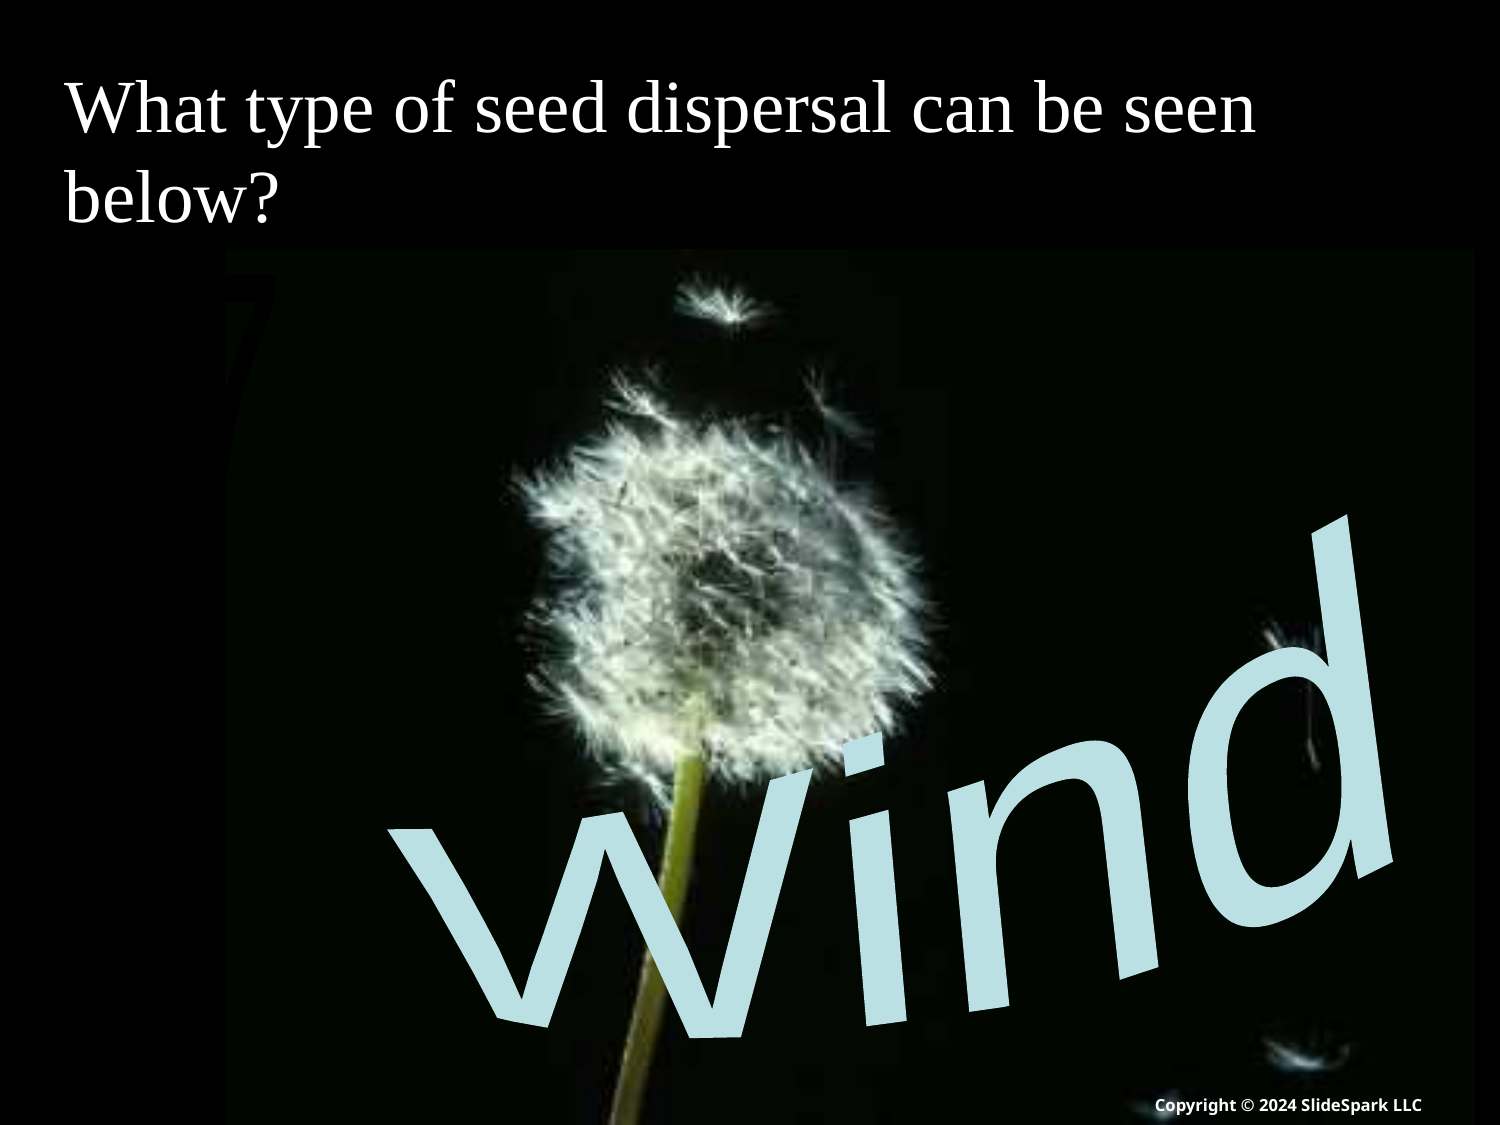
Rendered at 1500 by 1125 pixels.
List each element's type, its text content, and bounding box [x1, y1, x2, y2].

picture [224, 249, 1476, 1125]
text_box What type of seed dispersal can be seen below? [49, 49, 1413, 245]
